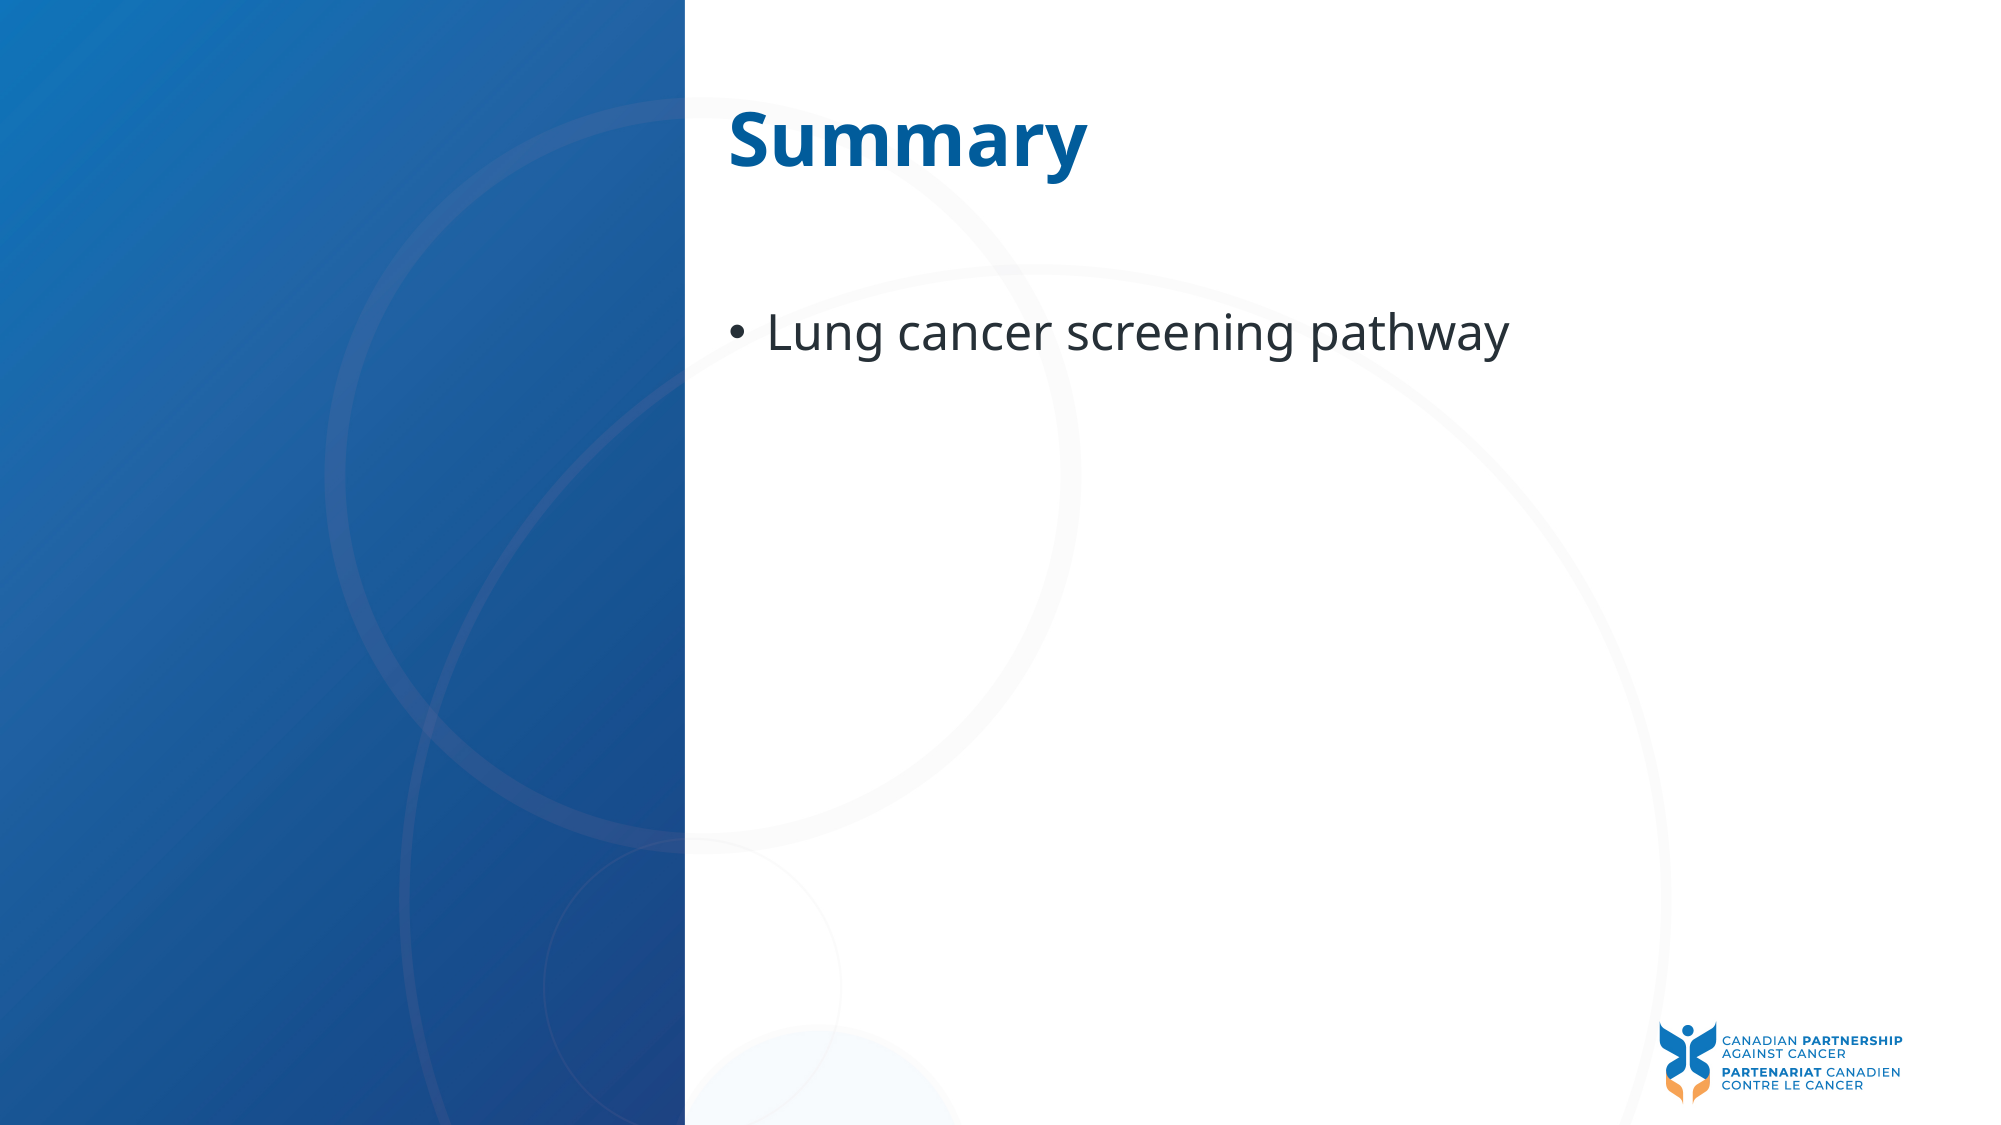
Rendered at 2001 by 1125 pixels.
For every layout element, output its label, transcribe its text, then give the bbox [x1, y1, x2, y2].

picture [0, 0, 2001, 1125]
list Lung cancer screening pathway [713, 299, 1863, 1014]
title Summary [713, 80, 1863, 205]
